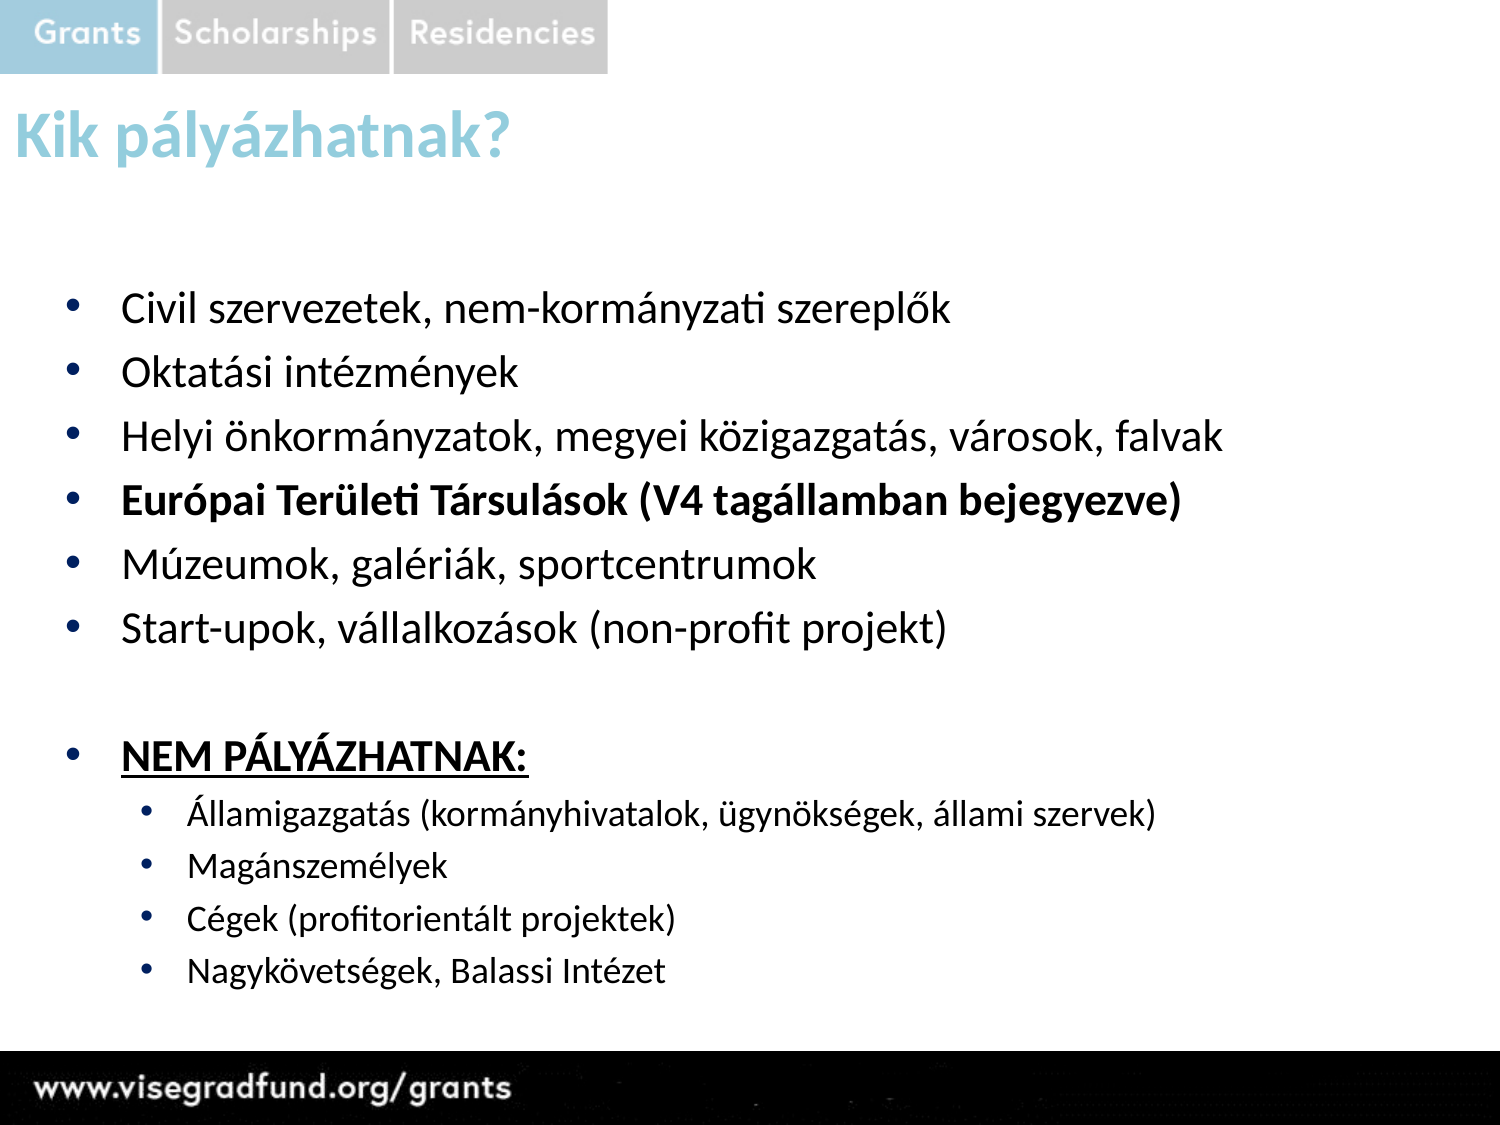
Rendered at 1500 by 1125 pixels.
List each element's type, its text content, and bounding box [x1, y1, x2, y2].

picture [0, 0, 1500, 74]
text_box Kik pályázhatnak? [0, 81, 1500, 225]
list Civil szervezetek, nem-kormányzati szereplők Oktatási intézmények Helyi önkormányzatok, megyei közigazgatás, városok, falvak Európai Területi Társulások (V4 tagállamban bejegyezve) Múzeumok, galériák, sportcentrumok Start-upok, vállalkozások (non-profit projekt) NEM PÁLYÁZHATNAK: Államigazgatás (kormányhivatalok, ügynökségek, állami szervek) Magánszemélyek Cégek (profitorientált projektek) Nagykövetségek, Balassi Intézet [50, 270, 1475, 1049]
picture [0, 1051, 1500, 1125]
